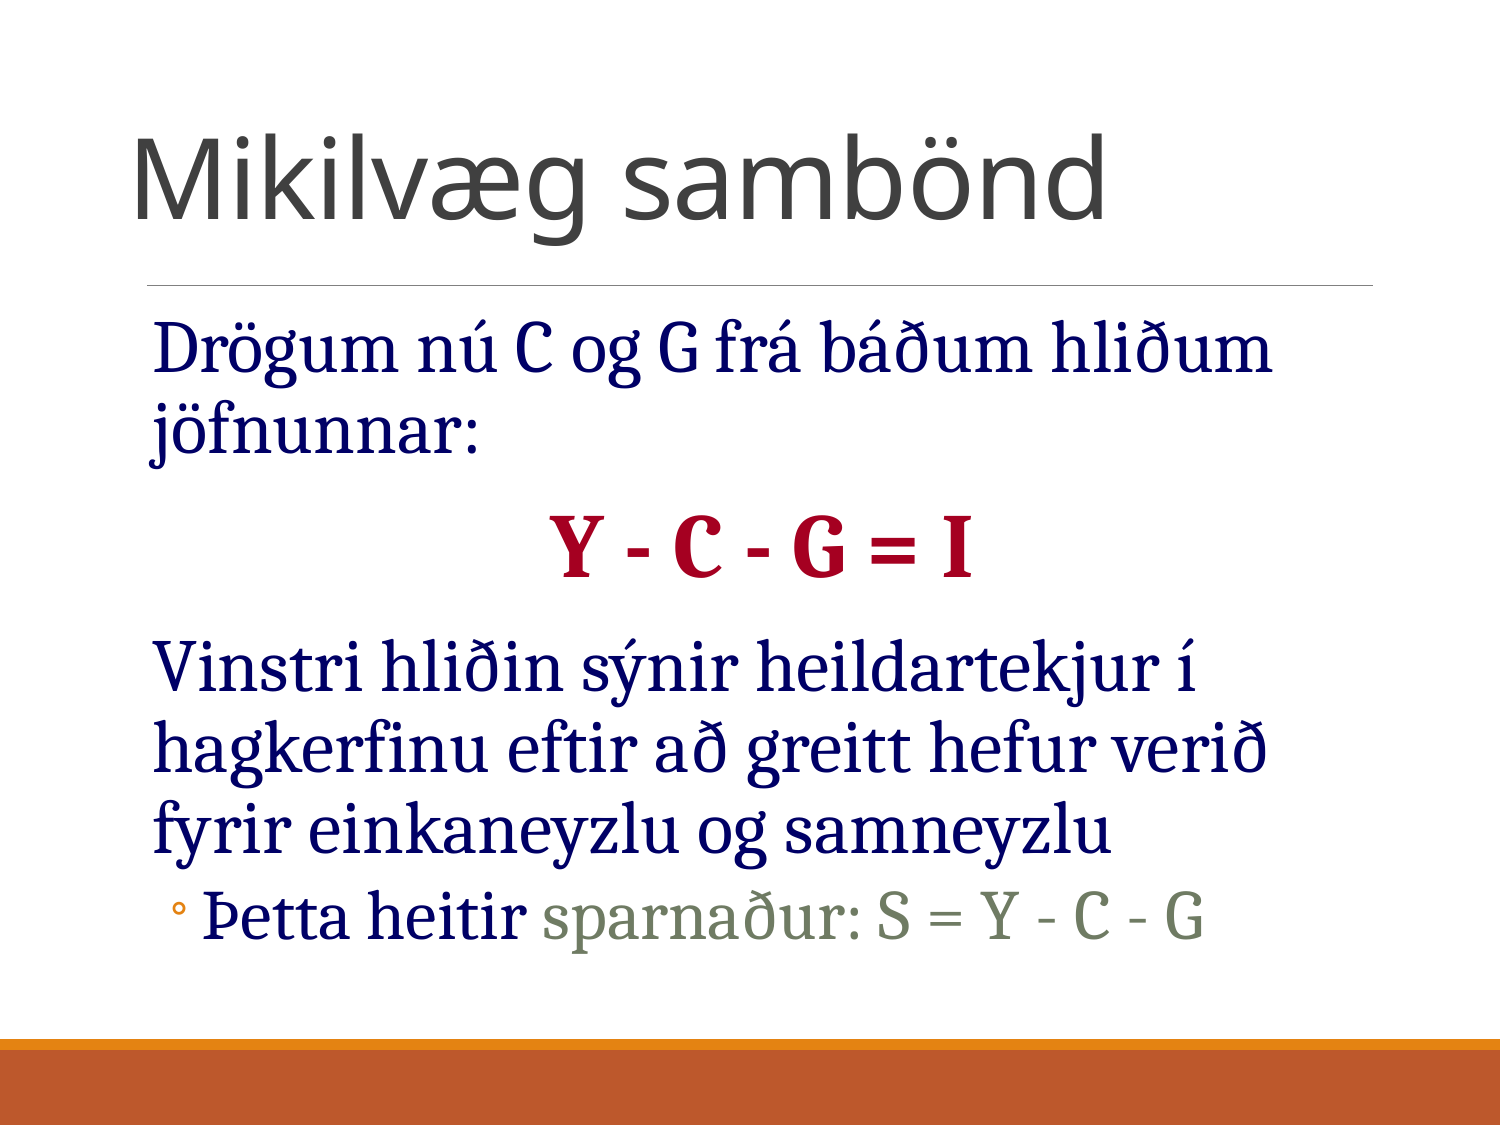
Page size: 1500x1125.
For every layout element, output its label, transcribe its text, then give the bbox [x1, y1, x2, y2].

list Drögum nú C og G frá báðum hliðum jöfnunnar: Y - C - G = I Vinstri hliðin sýnir heildartekjur í hagkerfinu eftir að greitt hefur verið fyrir einkaneyzlu og samneyzlu Þetta heitir sparnaður: S = Y - C - G [137, 299, 1388, 1038]
text_box Mikilvæg sambönd [112, 62, 1388, 250]
